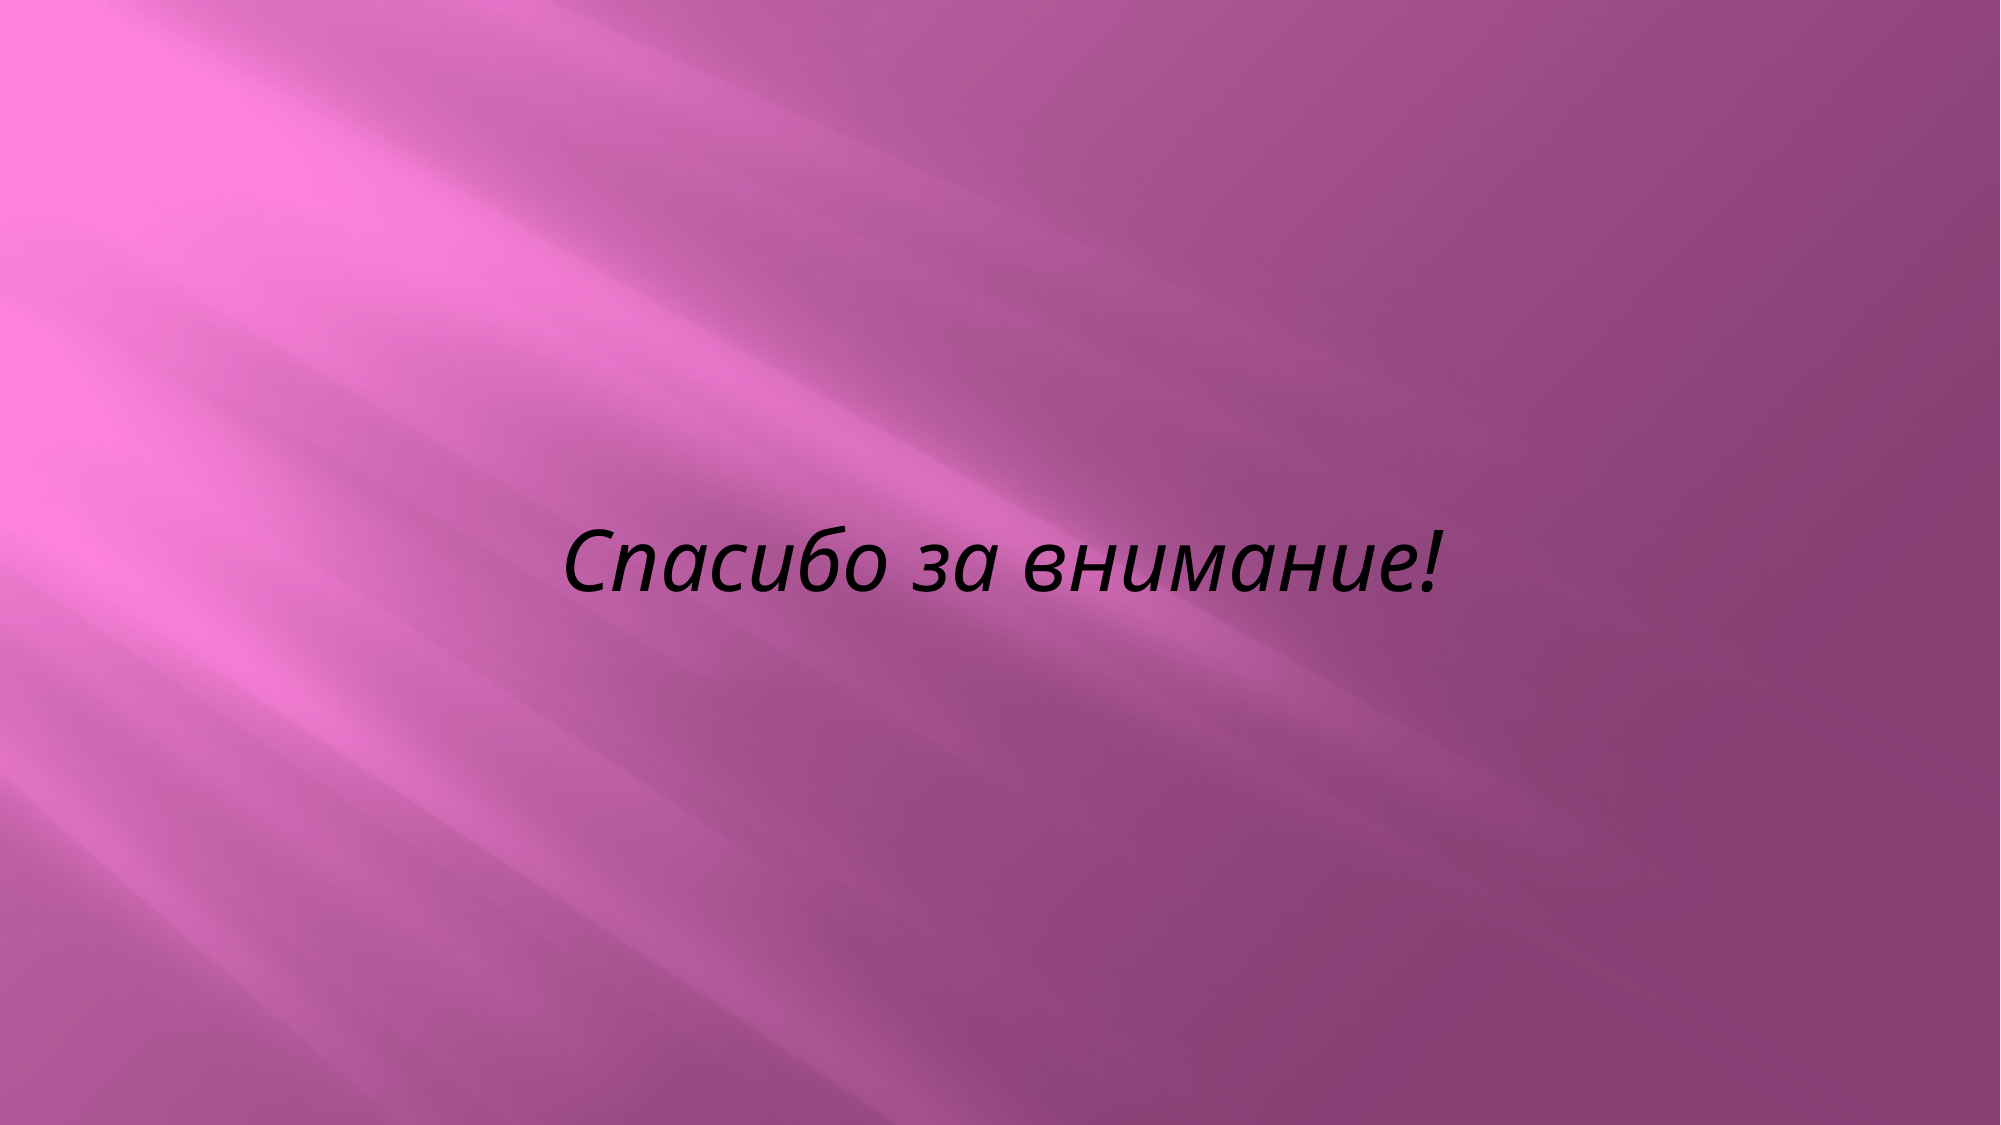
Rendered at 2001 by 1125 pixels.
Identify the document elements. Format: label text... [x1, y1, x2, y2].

title Спасибо за внимание! [102, 463, 1903, 652]
